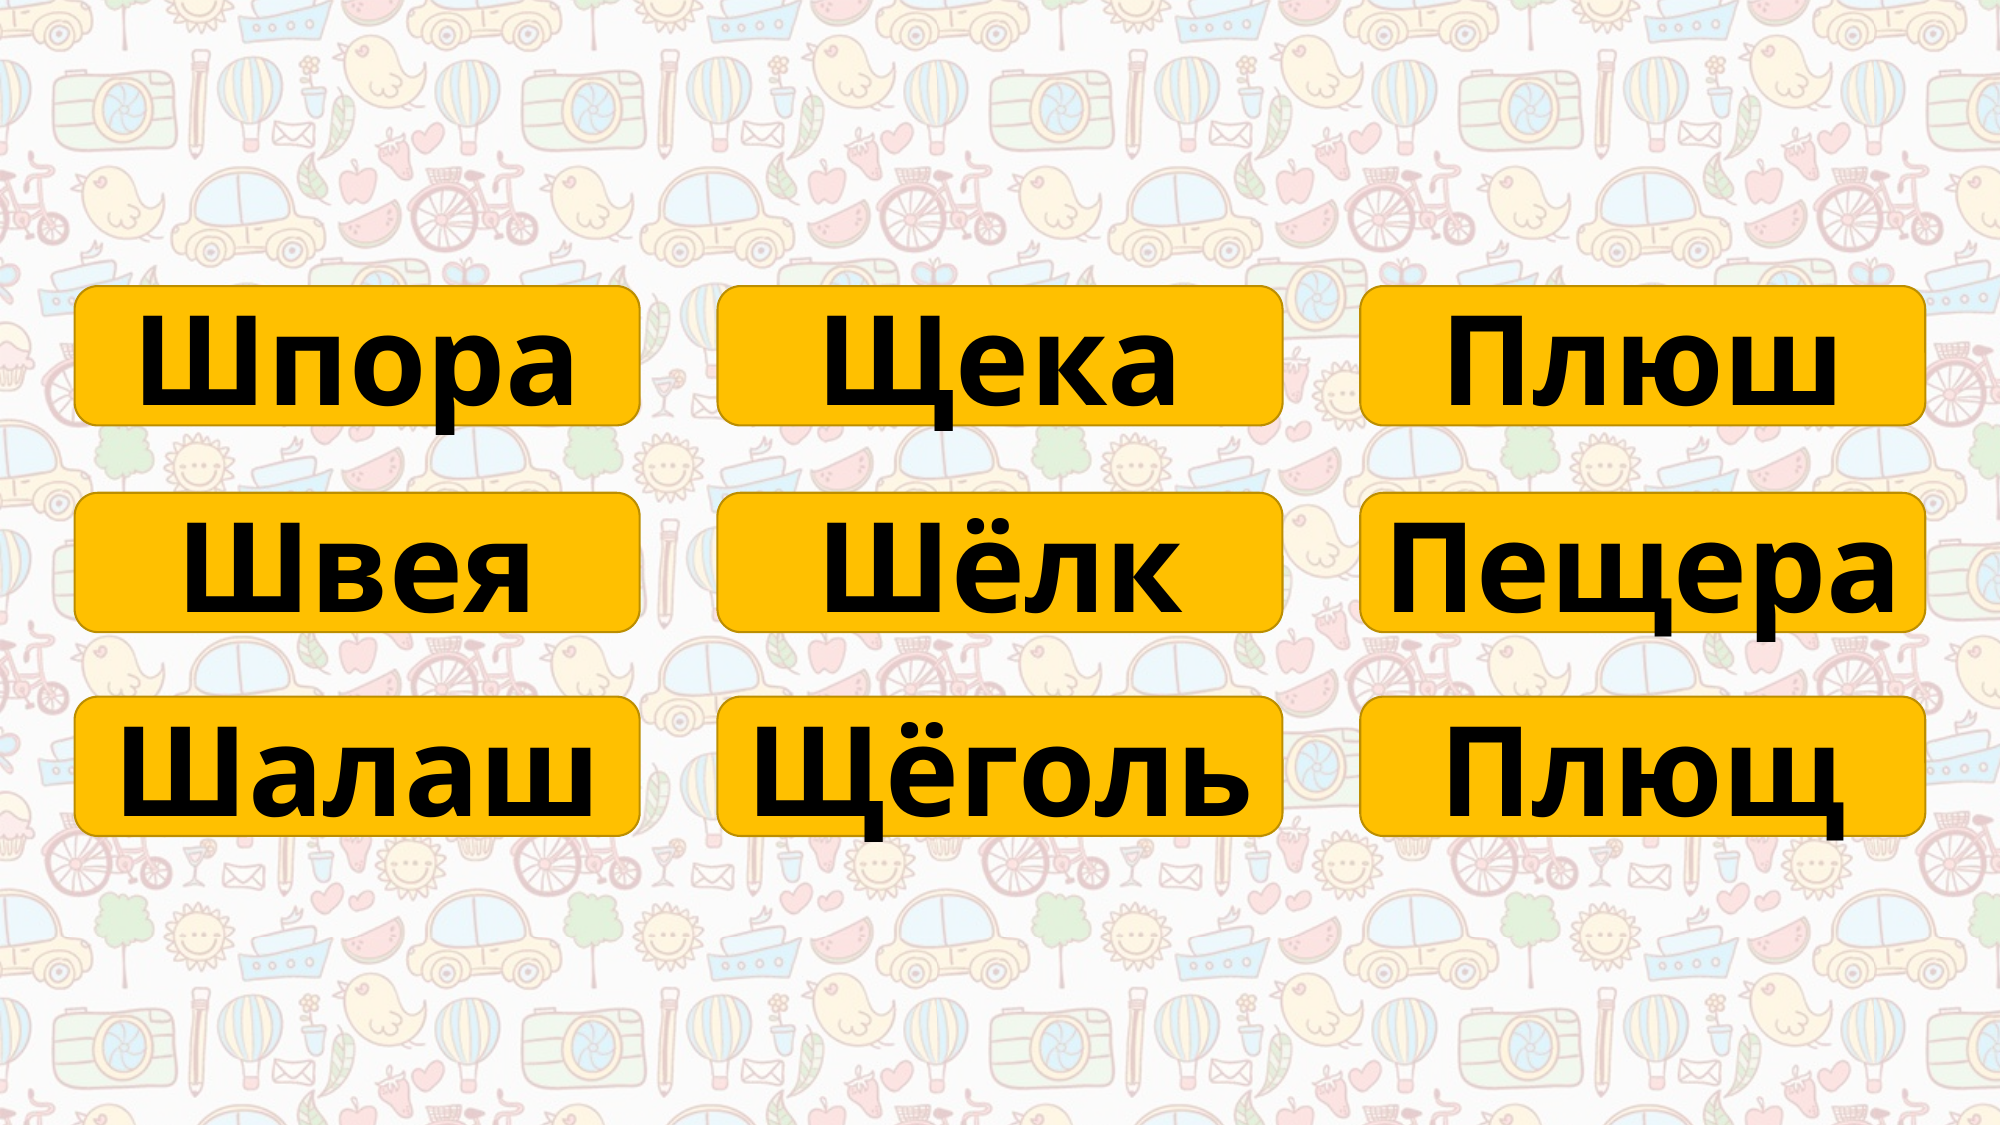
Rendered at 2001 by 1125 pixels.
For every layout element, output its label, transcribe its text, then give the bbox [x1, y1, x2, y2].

text_box Шпора [73, 285, 641, 427]
text_box Щёголь [716, 695, 1284, 838]
text_box Щека [716, 285, 1284, 427]
text_box Пещера [1359, 491, 1927, 634]
text_box Шалаш [73, 695, 641, 838]
text_box Швея [73, 491, 641, 634]
text_box Плюш [1359, 285, 1927, 427]
text_box Плющ [1359, 695, 1927, 838]
text_box Шёлк [716, 491, 1284, 634]
